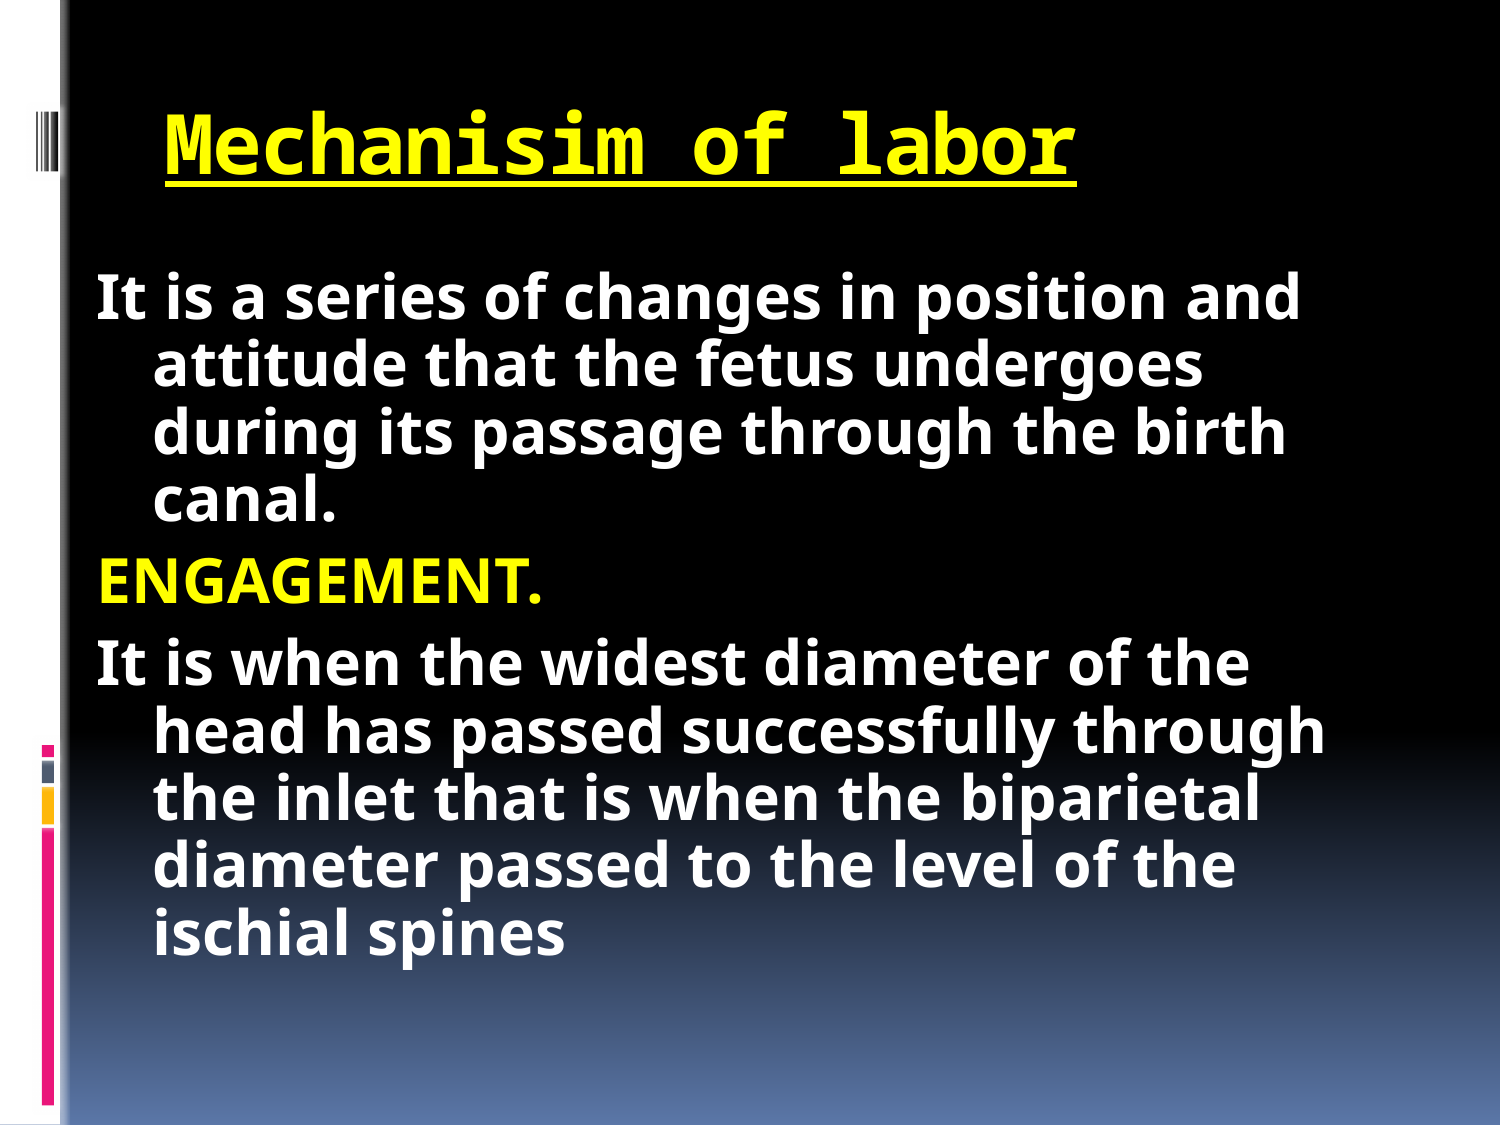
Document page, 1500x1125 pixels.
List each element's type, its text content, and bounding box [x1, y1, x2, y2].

title Mechanisim of labor [150, 84, 1425, 235]
list It is a series of changes in position and attitude that the fetus undergoes during its passage through the birth canal. ENGAGEMENT. It is when the widest diameter of the head has passed successfully through the inlet that is when the biparietal diameter passed to the level of the ischial spines [70, 257, 1421, 1079]
